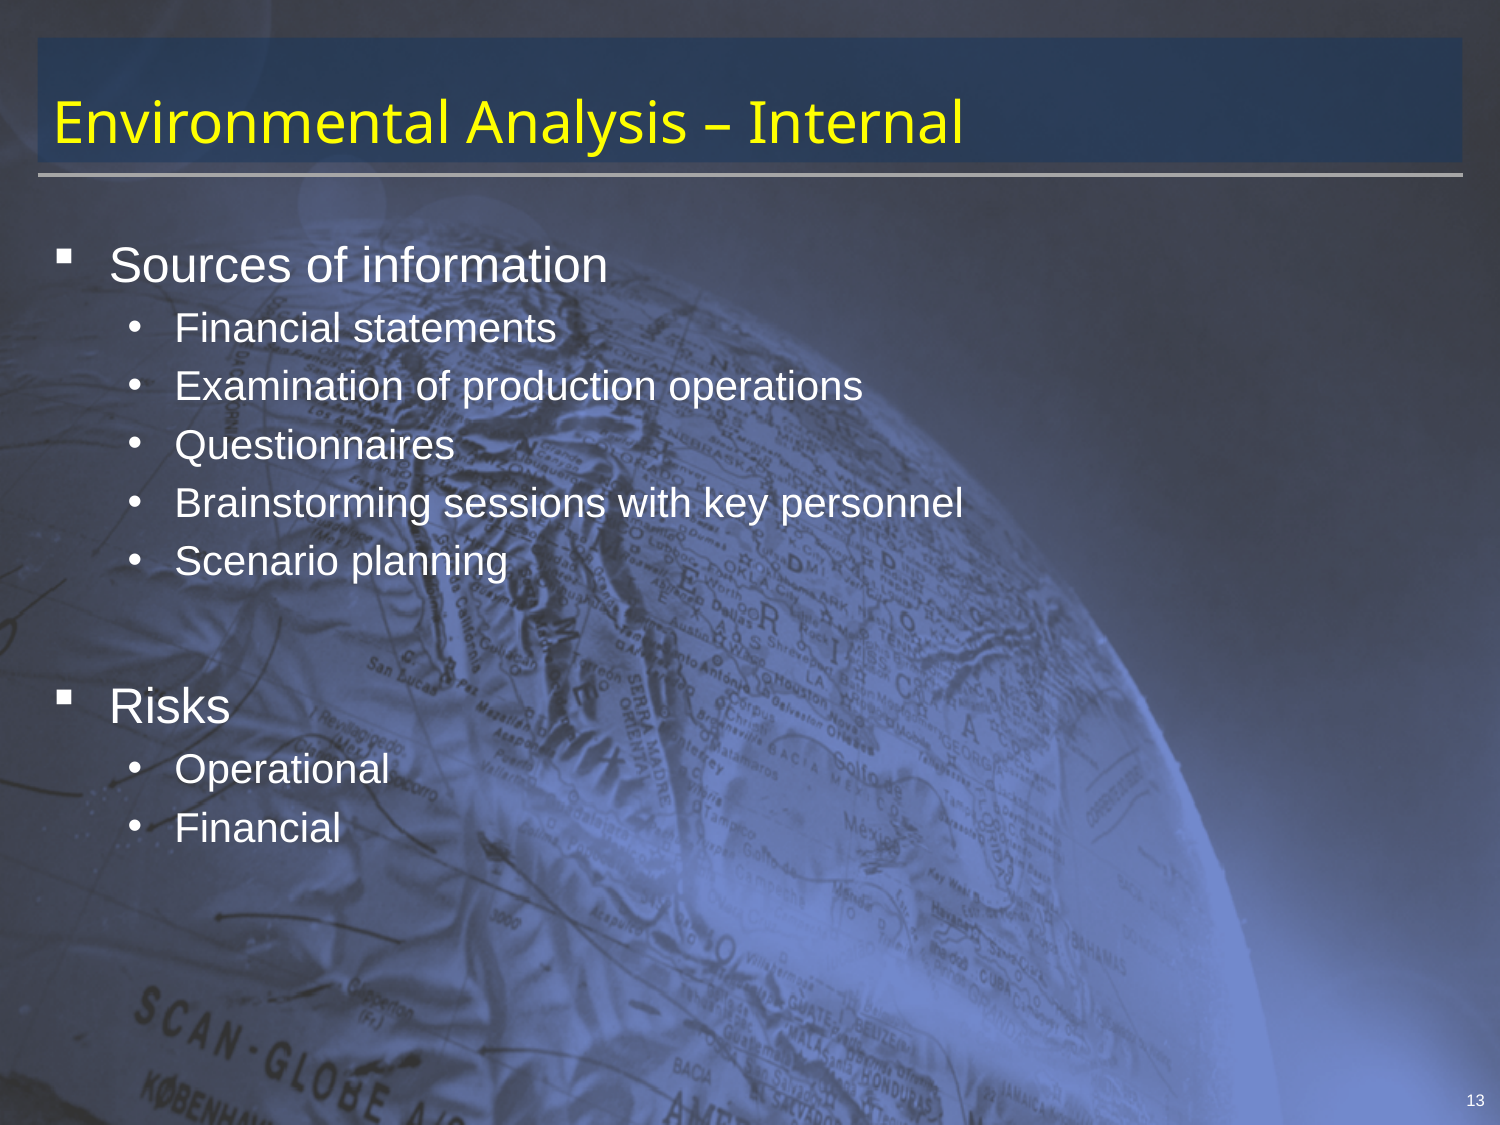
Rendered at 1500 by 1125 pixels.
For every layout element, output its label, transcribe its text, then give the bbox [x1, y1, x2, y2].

slide_number 13 [1350, 1087, 1500, 1113]
title Environmental Analysis – Internal [37, 37, 1463, 163]
picture [0, 0, 1500, 1125]
list Sources of information Financial statements Examination of production operations Questionnaires Brainstorming sessions with key personnel Scenario planning Risks Operational Financial [37, 224, 1463, 1025]
